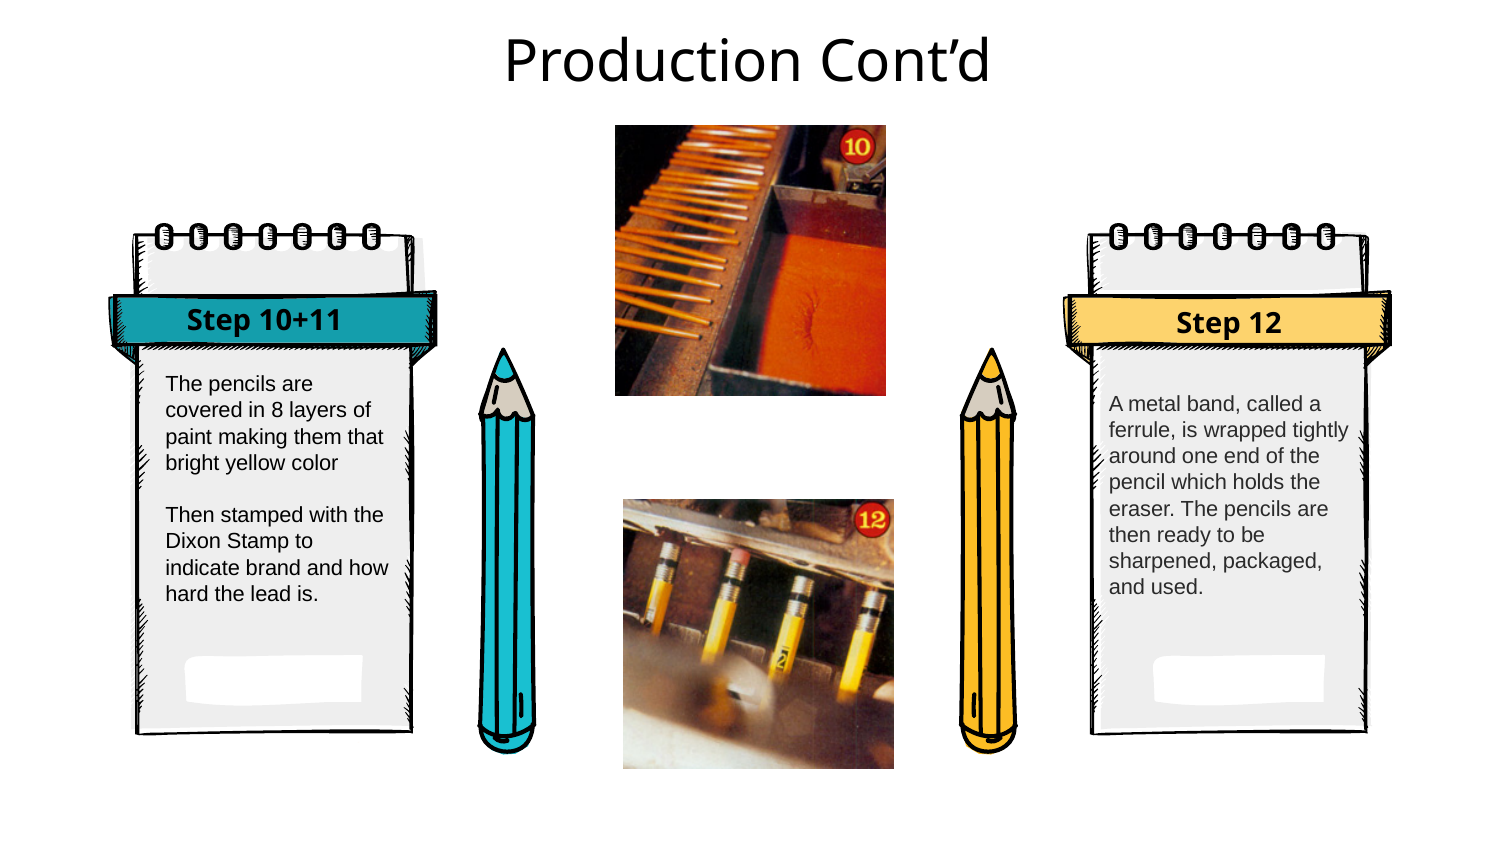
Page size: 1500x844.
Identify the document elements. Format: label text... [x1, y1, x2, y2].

text_box [133, 222, 413, 236]
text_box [959, 344, 1018, 757]
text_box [1063, 292, 1389, 364]
text_box [1282, 222, 1301, 230]
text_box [129, 237, 426, 291]
text_box [1316, 222, 1336, 230]
text_box [1089, 371, 1097, 736]
text_box [1144, 222, 1163, 230]
picture [615, 125, 886, 397]
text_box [478, 344, 536, 757]
text_box [1213, 222, 1232, 230]
text_box [1178, 222, 1197, 230]
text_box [129, 371, 426, 730]
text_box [108, 292, 435, 364]
text_box [1247, 222, 1267, 230]
picture [623, 498, 894, 770]
text_box [1109, 222, 1128, 230]
title Production Cont’d [466, 18, 1029, 98]
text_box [1099, 231, 1373, 291]
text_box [1099, 371, 1373, 730]
text_box [1086, 233, 1096, 291]
